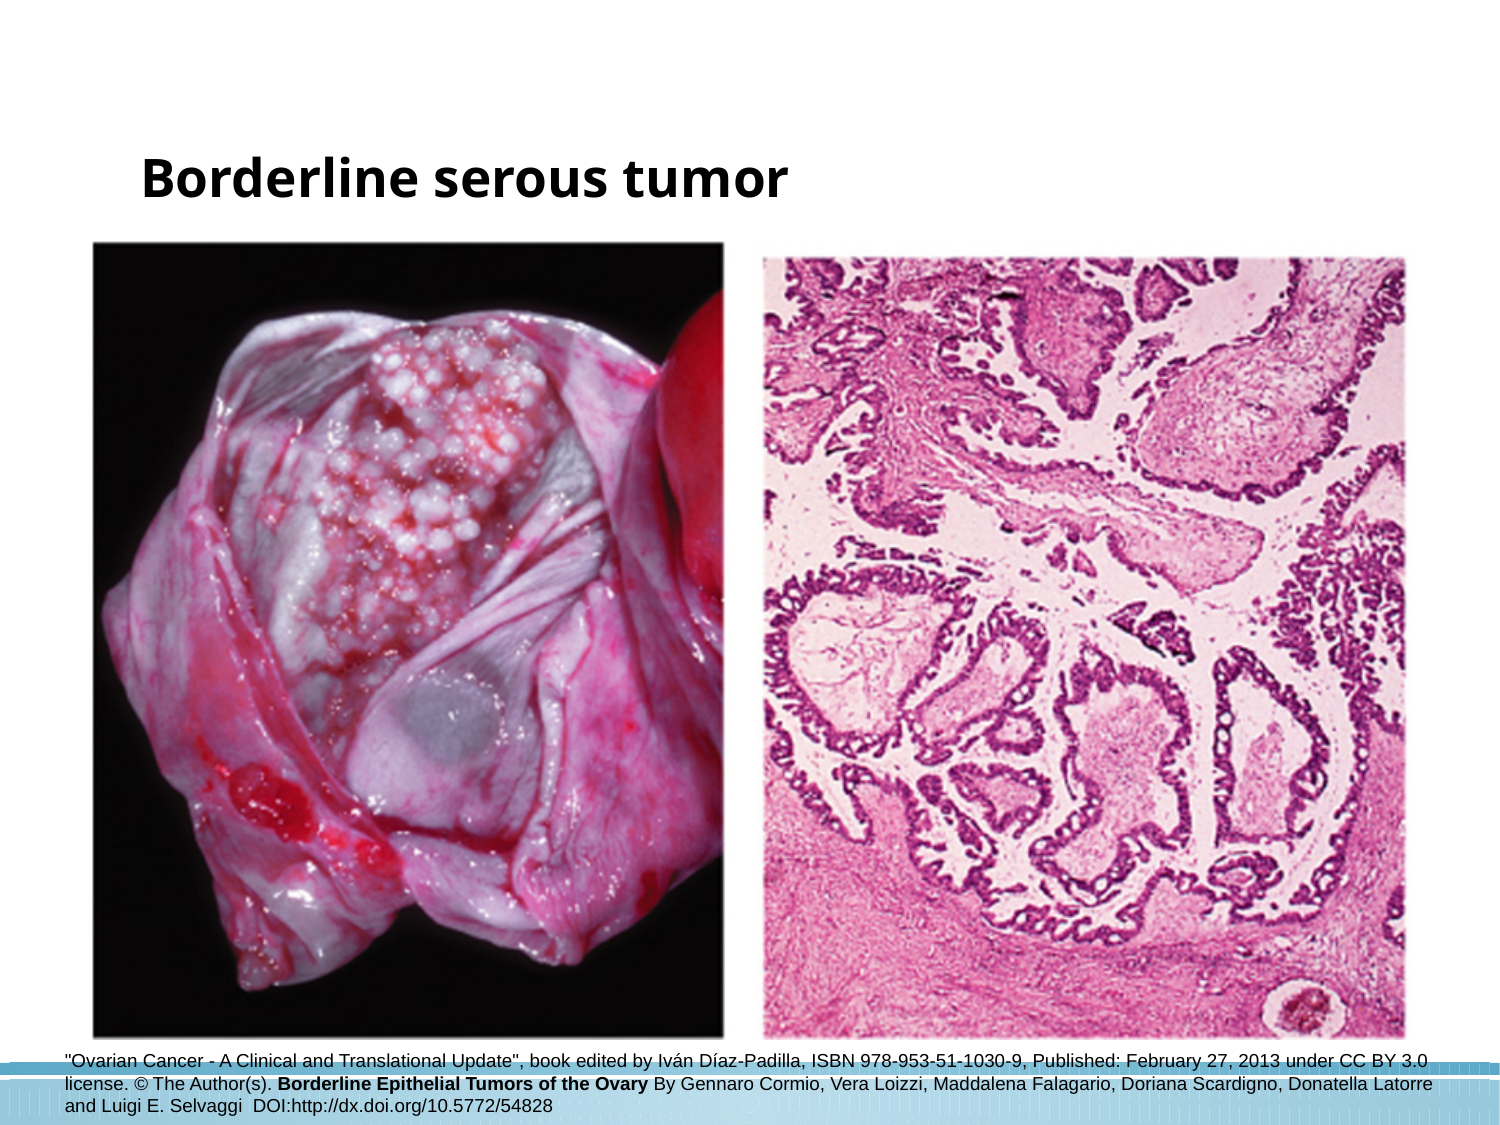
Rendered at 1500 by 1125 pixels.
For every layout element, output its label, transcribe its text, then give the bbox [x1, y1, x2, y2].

title Borderline serous tumor [125, 99, 1166, 217]
picture [92, 241, 1413, 1040]
text_box "Ovarian Cancer - A Clinical and Translational Update", book edited by Iván Díaz-Padilla, ISBN 978-953-51-1030-9, Published: February 27, 2013 under CC BY 3.0 license. © The Author(s). Borderline Epithelial Tumors of the Ovary By Gennaro Cormio, Vera Loizzi, Maddalena Falagario, Doriana Scardigno, Donatella Latorre and Luigi E. Selvaggi DOI:http://dx.doi.org/10.5772/54828 [49, 1041, 1456, 1124]
